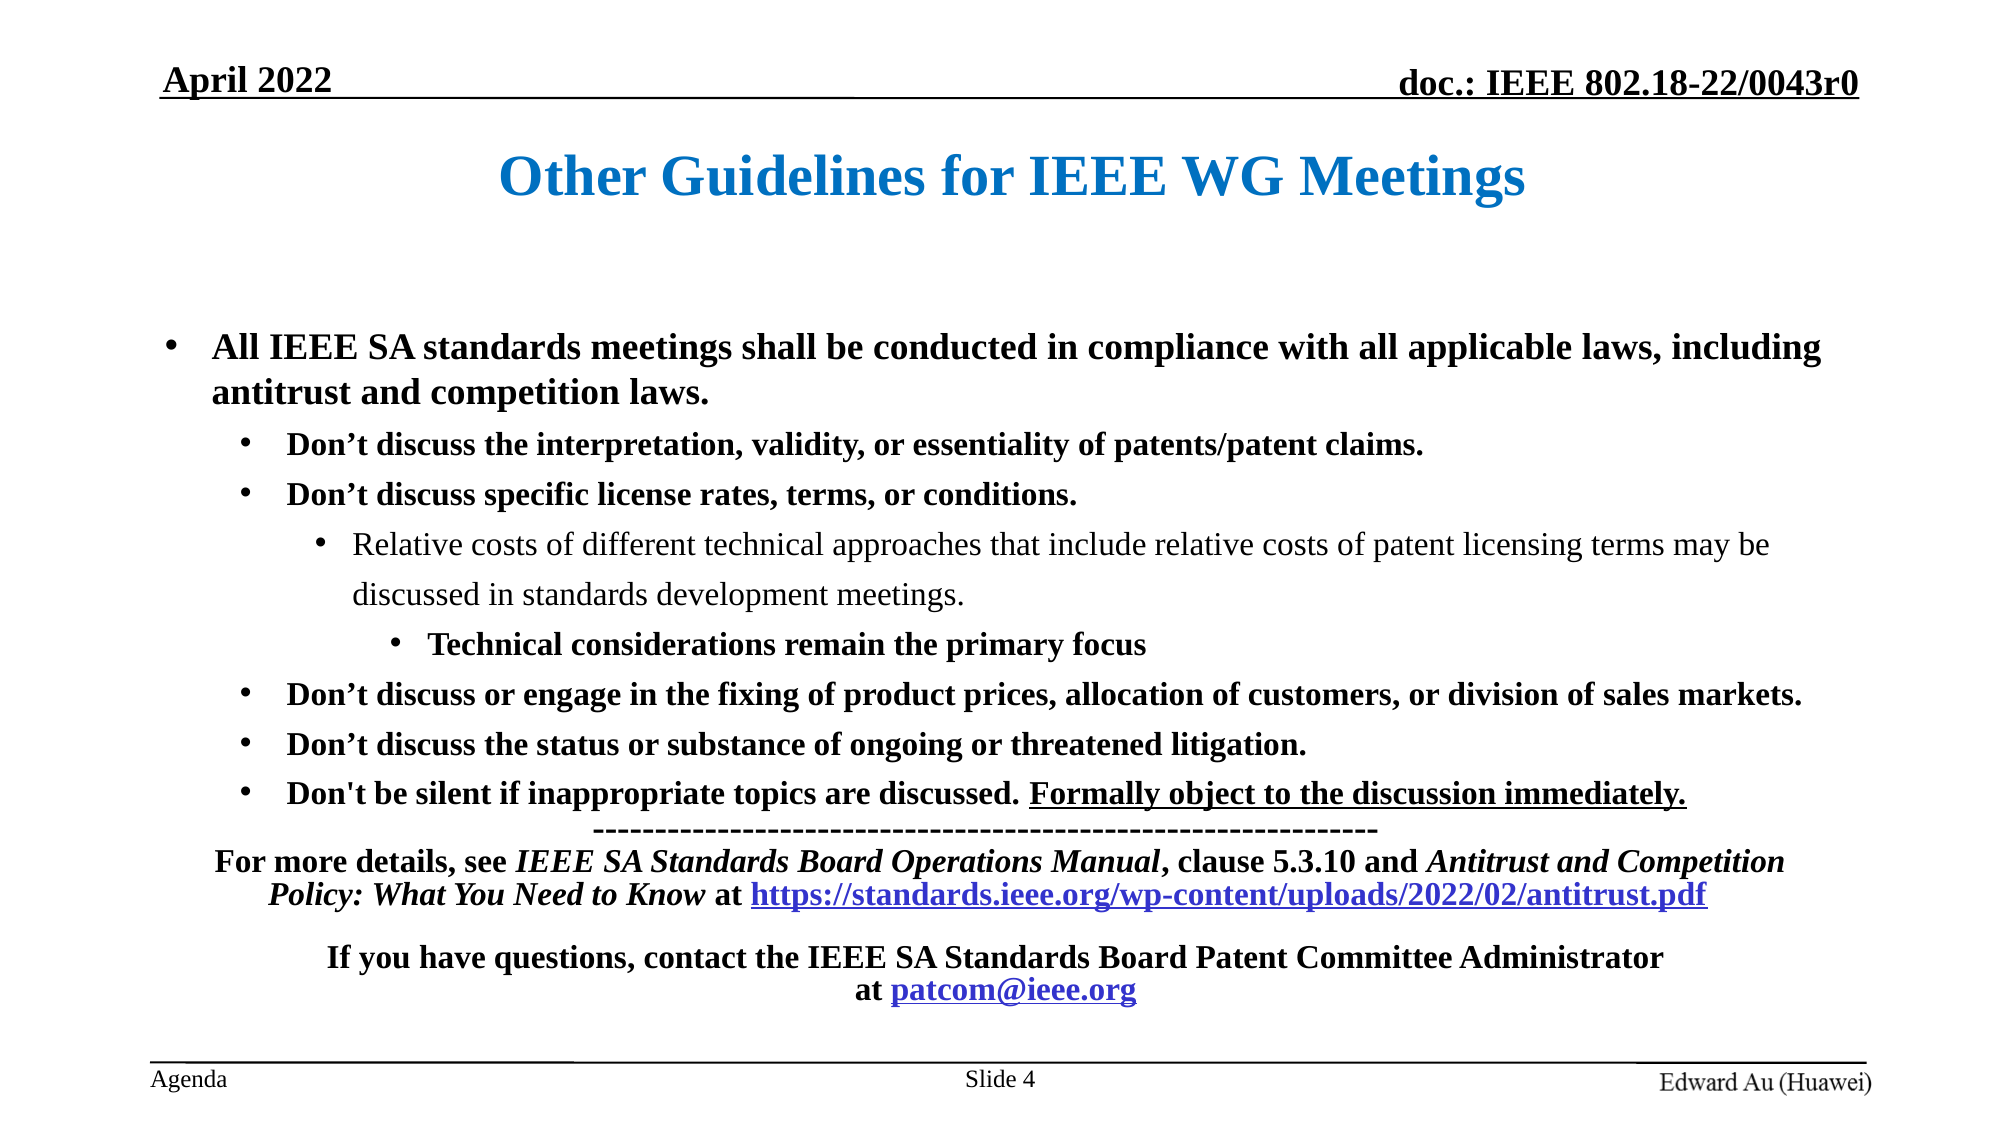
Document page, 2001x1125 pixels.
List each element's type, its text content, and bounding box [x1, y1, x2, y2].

picture [1174, 1058, 1887, 1113]
text_box All IEEE SA standards meetings shall be conducted in compliance with all applicable laws, including antitrust and competition laws. Don’t discuss the interpretation, validity, or essentiality of patents/patent claims. Don’t discuss specific license rates, terms, or conditions. Relative costs of different technical approaches that include relative costs of patent licensing terms may be discussed in standards development meetings. Technical considerations remain the primary focus Don’t discuss or engage in the fixing of product prices, allocation of customers, or division of sales markets. Don’t discuss the status or substance of ongoing or threatened litigation. Don't be silent if inappropriate topics are discussed. Formally object to the discussion immediately. --------------------------------------------------------------- For more details, see IEEE SA Standards Board Operations Manual, clause 5.3.10 and Antitrust and Competition Policy: What You Need to Know at https://standards.ieee.org/wp-content/uploads/2022/02/antitrust.pdf If you have questions, contact the IEEE SA Standards Board Patent Committee Administrator at patcom@ieee.org [149, 275, 1851, 1040]
slide_number Slide 4 [925, 1061, 1076, 1123]
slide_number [162, 54, 526, 99]
title Other Guidelines for IEEE WG Meetings [162, 99, 1864, 246]
